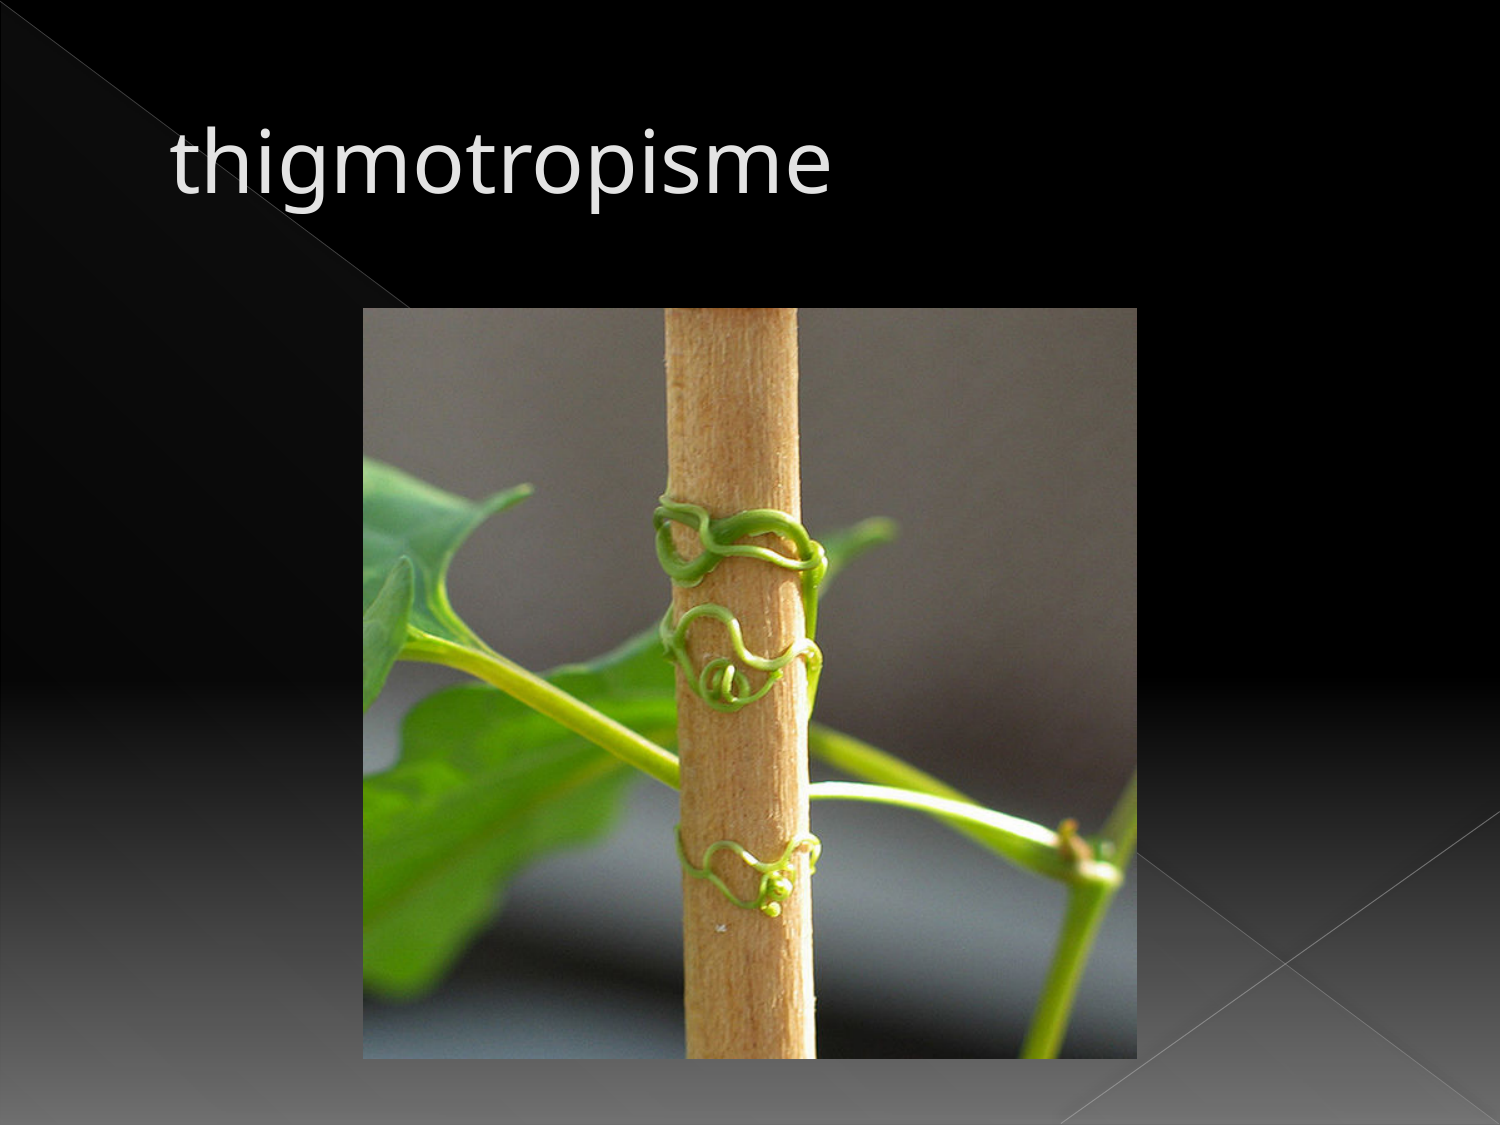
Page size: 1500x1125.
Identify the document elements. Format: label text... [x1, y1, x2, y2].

title thigmotropisme [75, 43, 1425, 274]
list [362, 308, 1138, 1060]
